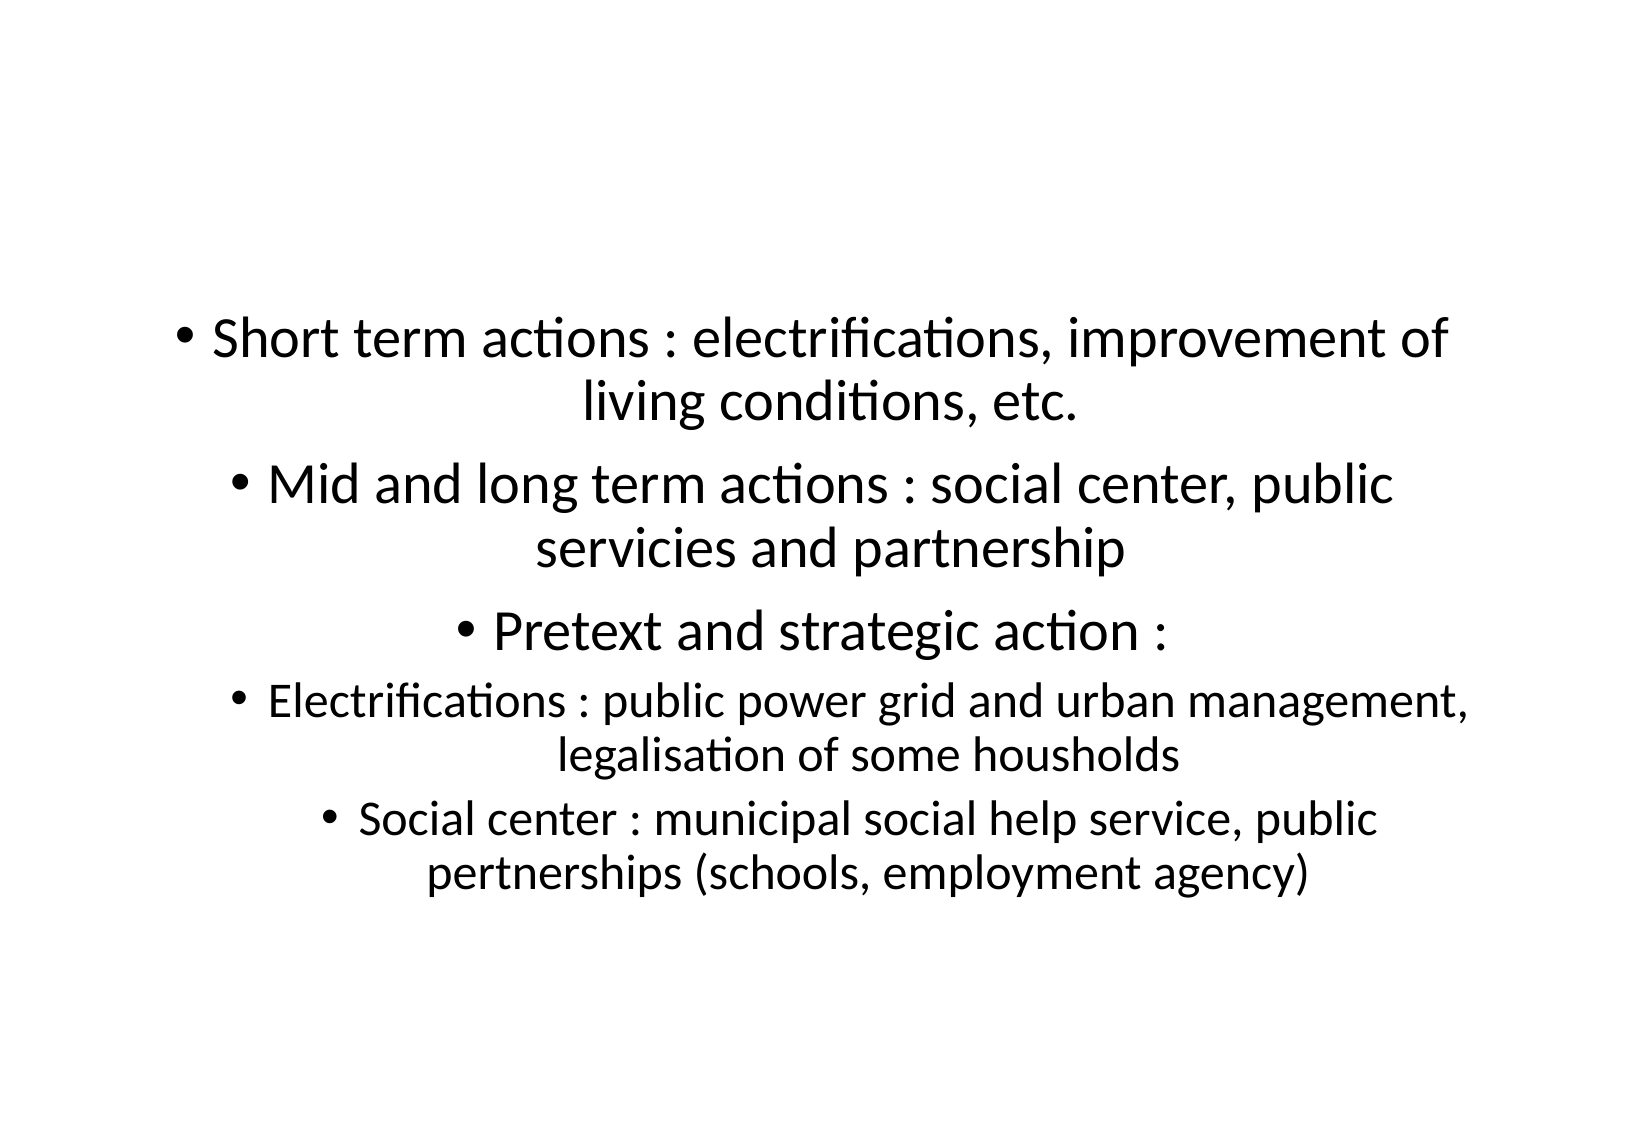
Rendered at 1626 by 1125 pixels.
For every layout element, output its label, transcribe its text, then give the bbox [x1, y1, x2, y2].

list Short term actions : electrifications, improvement of living conditions, etc. Mid and long term actions : social center, public servicies and partnership Pretext and strategic action : Electrifications : public power grid and urban management, legalisation of some housholds Social center : municipal social help service, public pertnerships (schools, employment agency) [111, 299, 1514, 1014]
